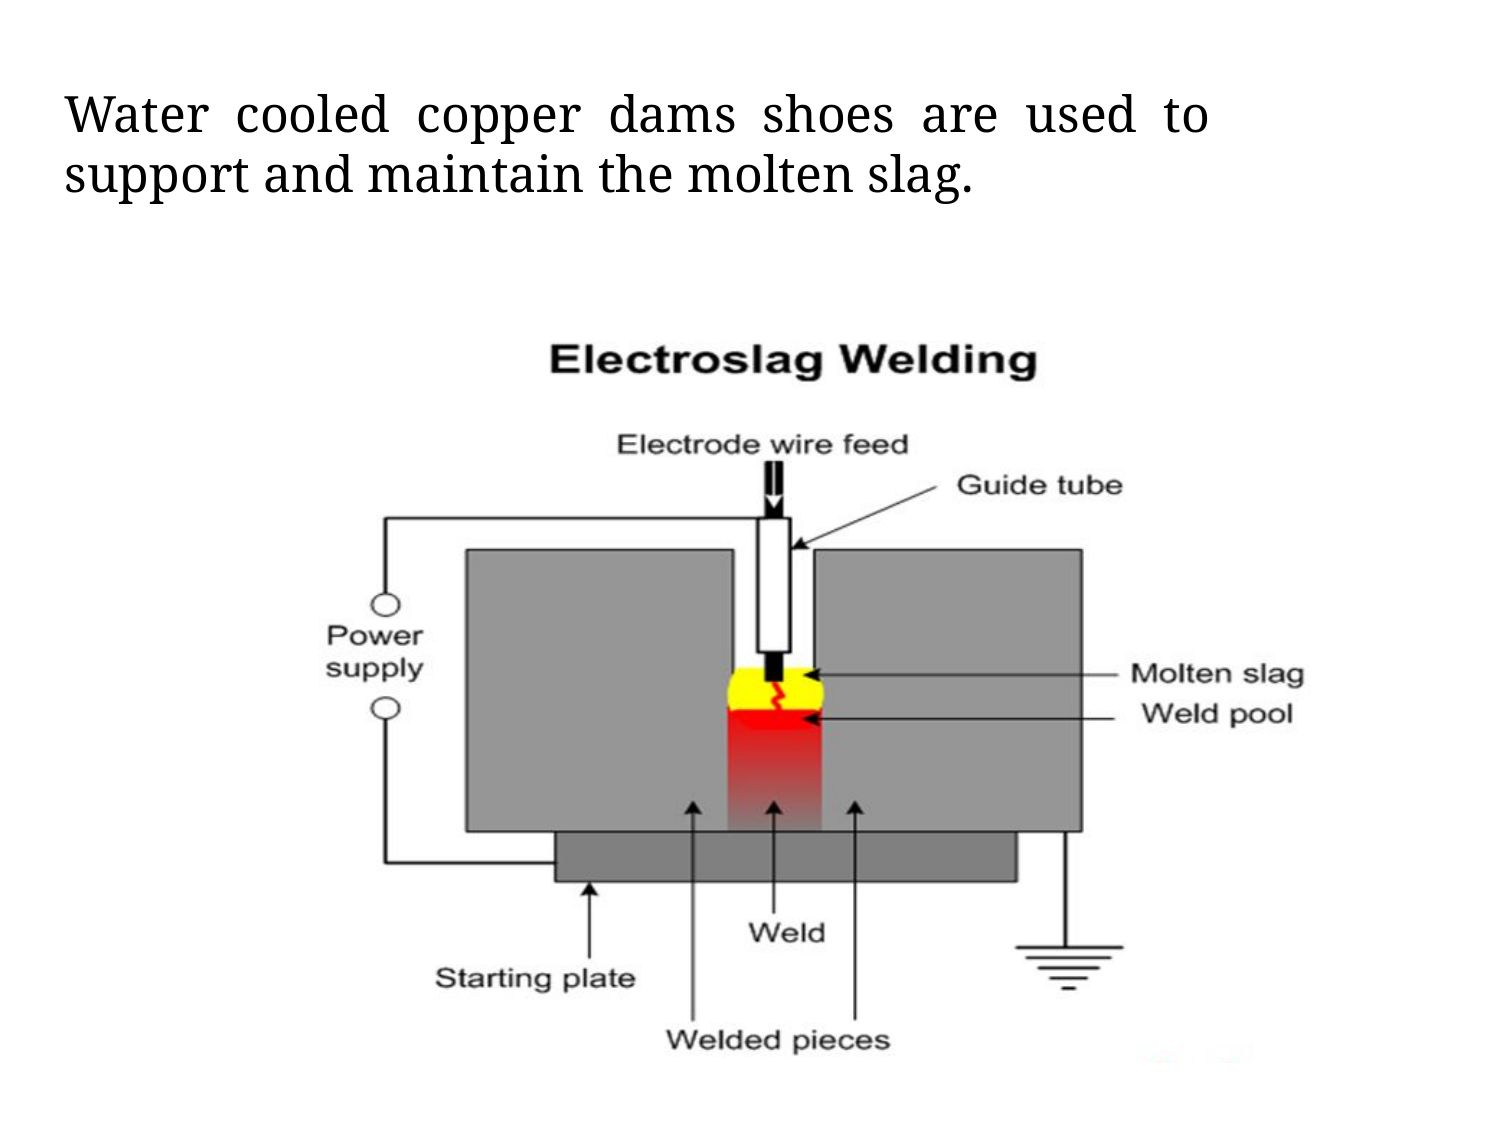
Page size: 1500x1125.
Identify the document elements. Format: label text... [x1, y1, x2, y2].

text_box Water cooled copper dams shoes are used to support and maintain the molten slag. [50, 74, 1225, 210]
picture [312, 312, 1326, 1063]
